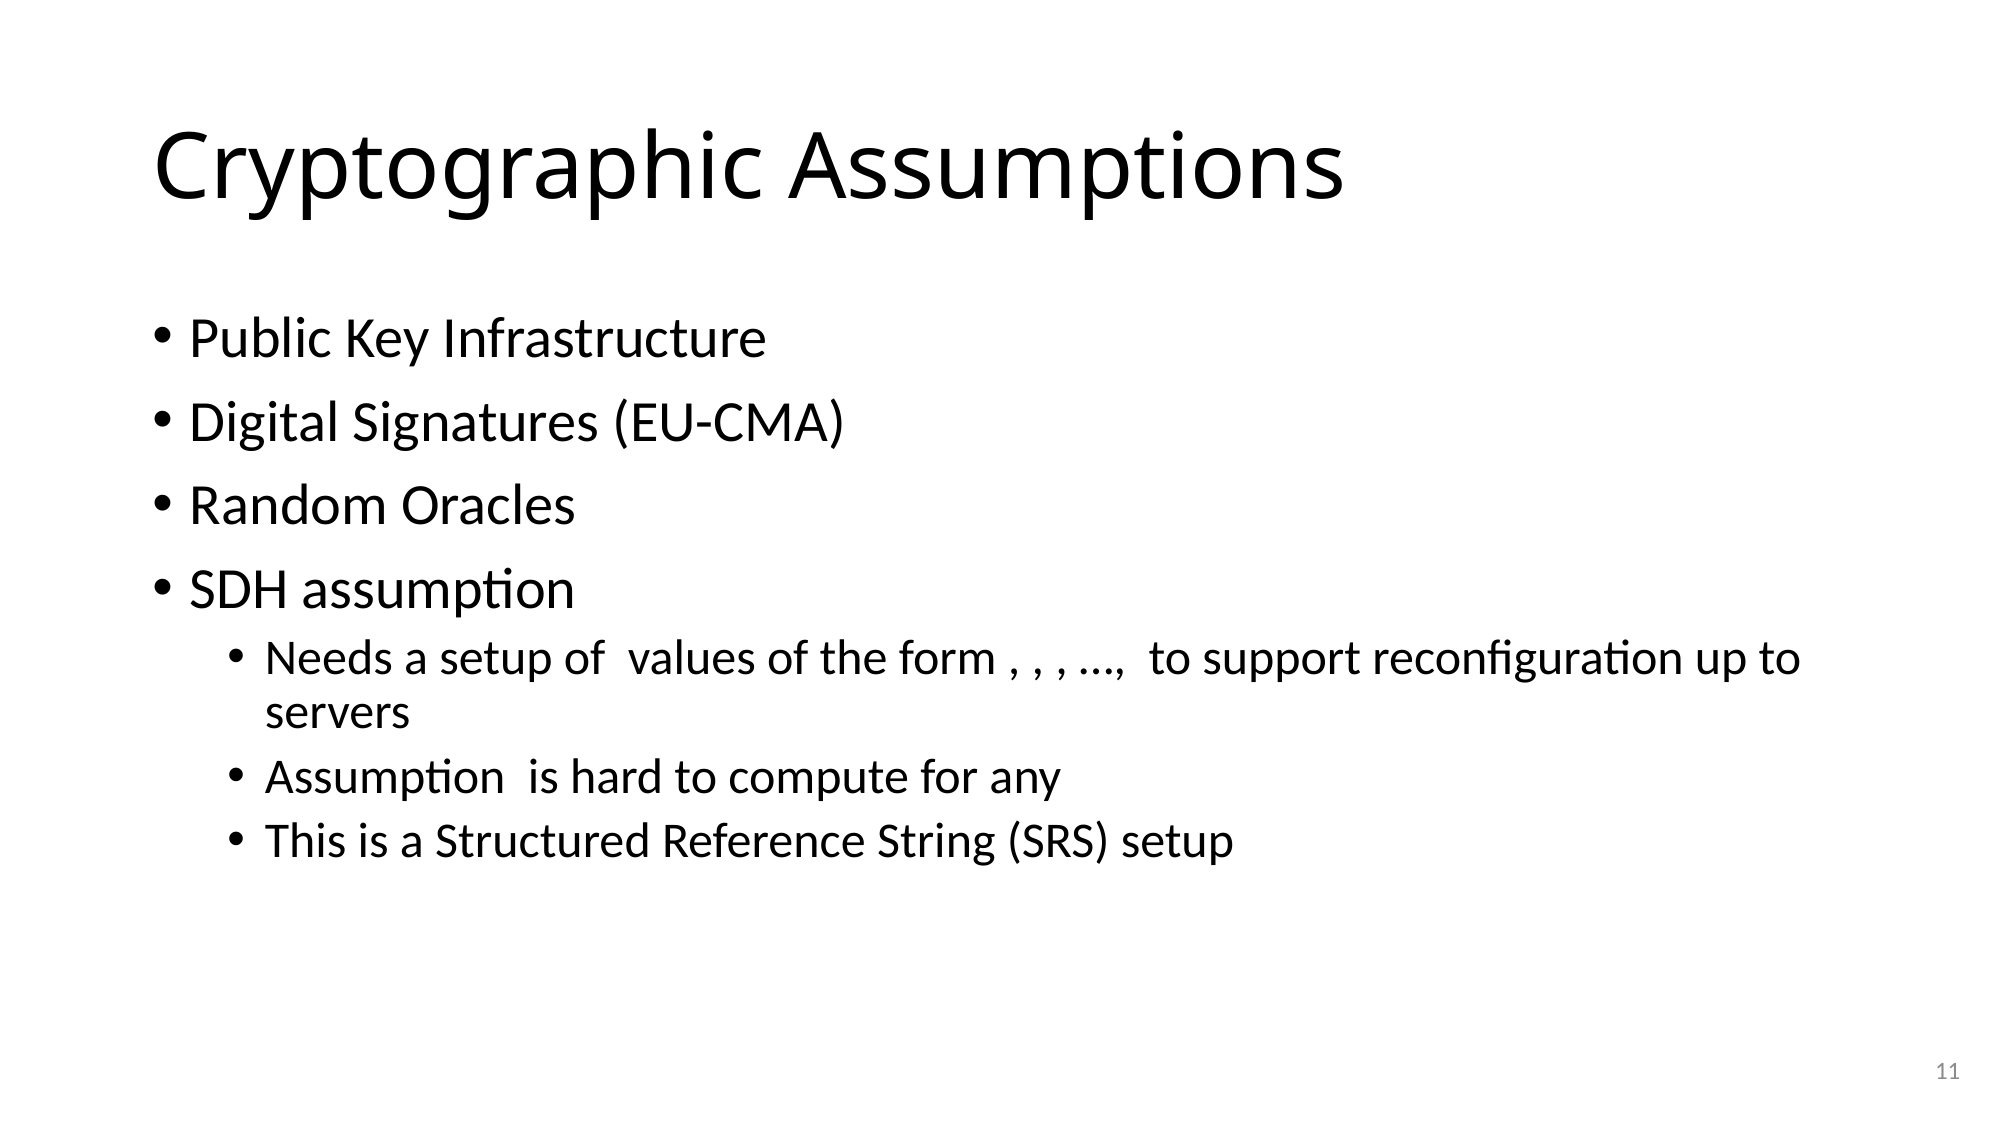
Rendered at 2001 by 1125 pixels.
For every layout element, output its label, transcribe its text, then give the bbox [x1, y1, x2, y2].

title Cryptographic Assumptions [137, 59, 1863, 278]
slide_number 11 [1525, 1039, 1976, 1100]
